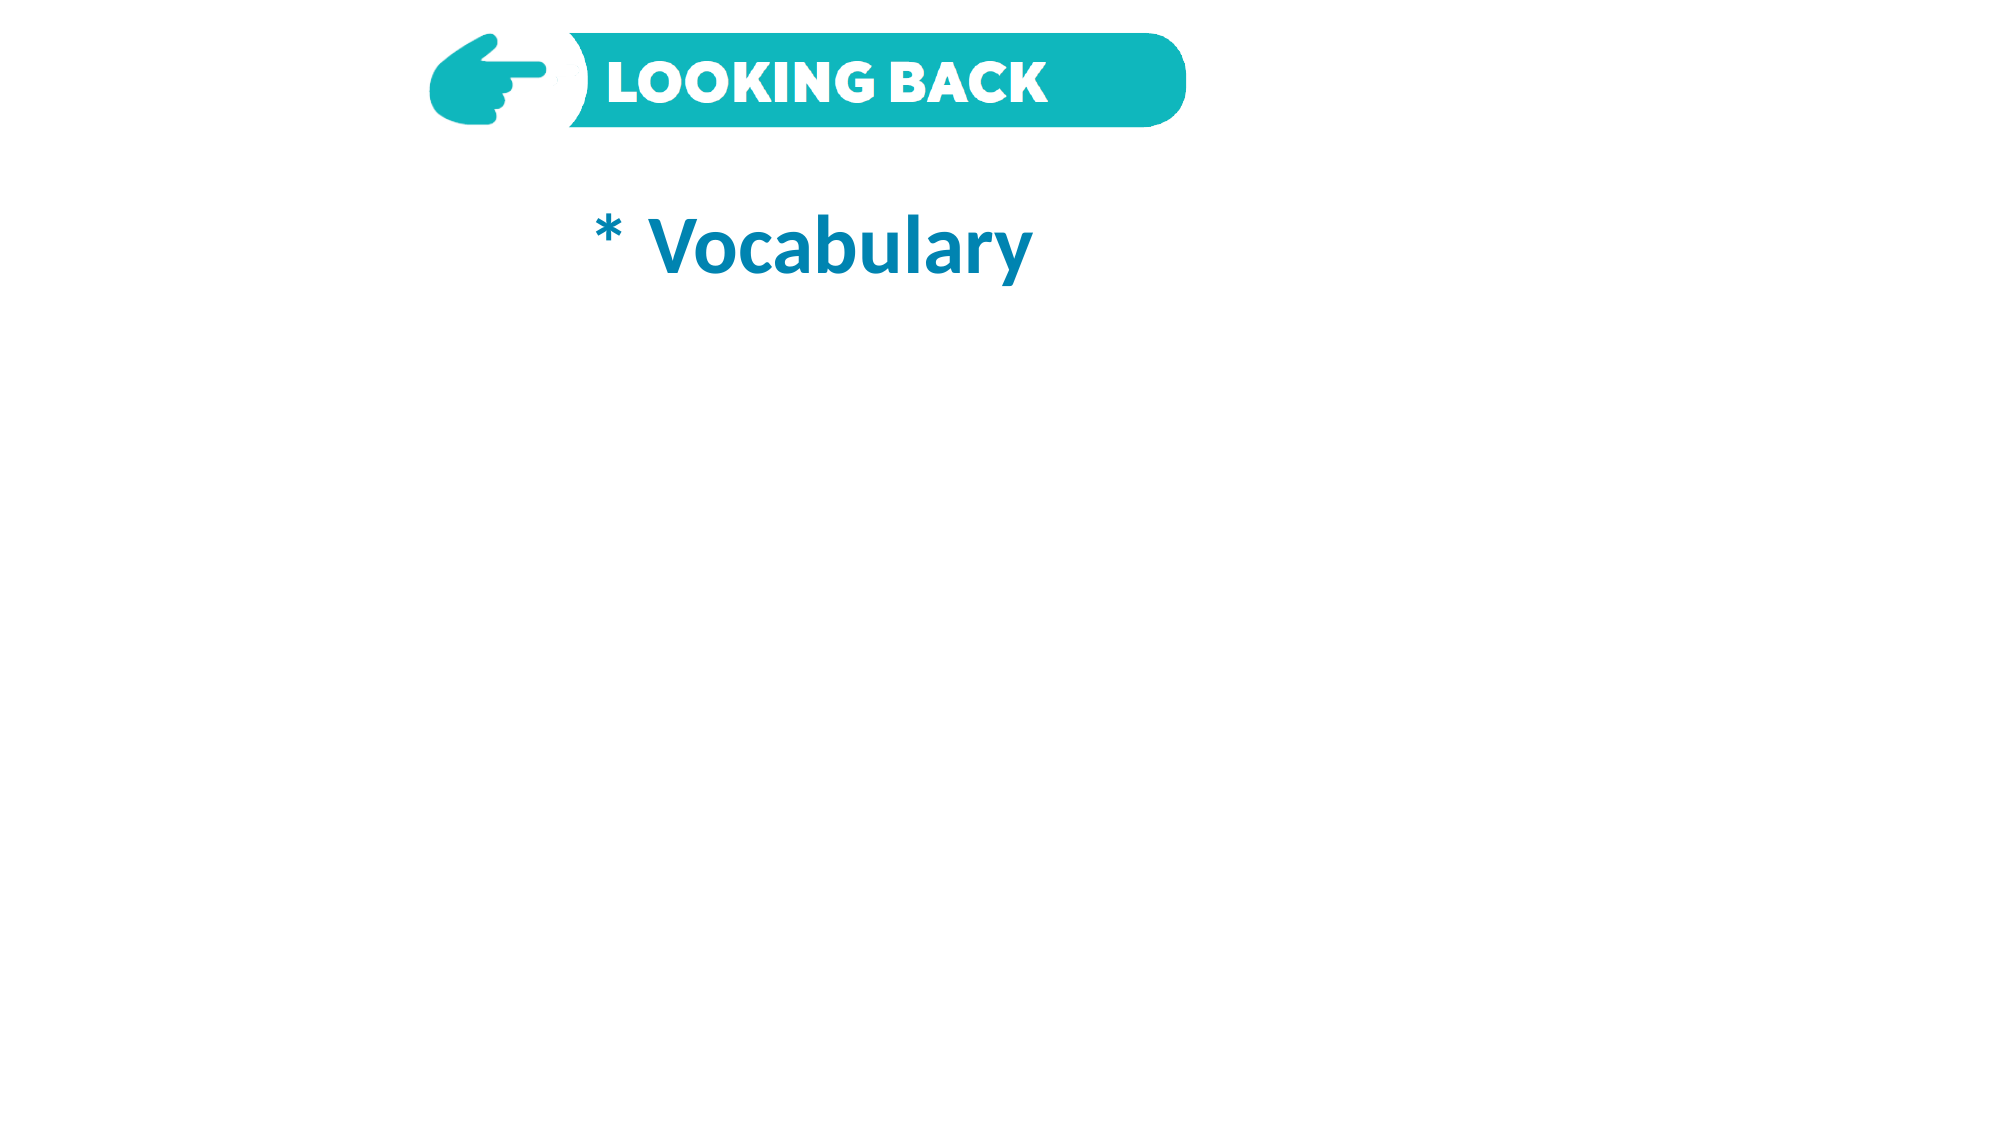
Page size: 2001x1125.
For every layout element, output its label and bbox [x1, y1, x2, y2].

text_box [404, 17, 1196, 299]
